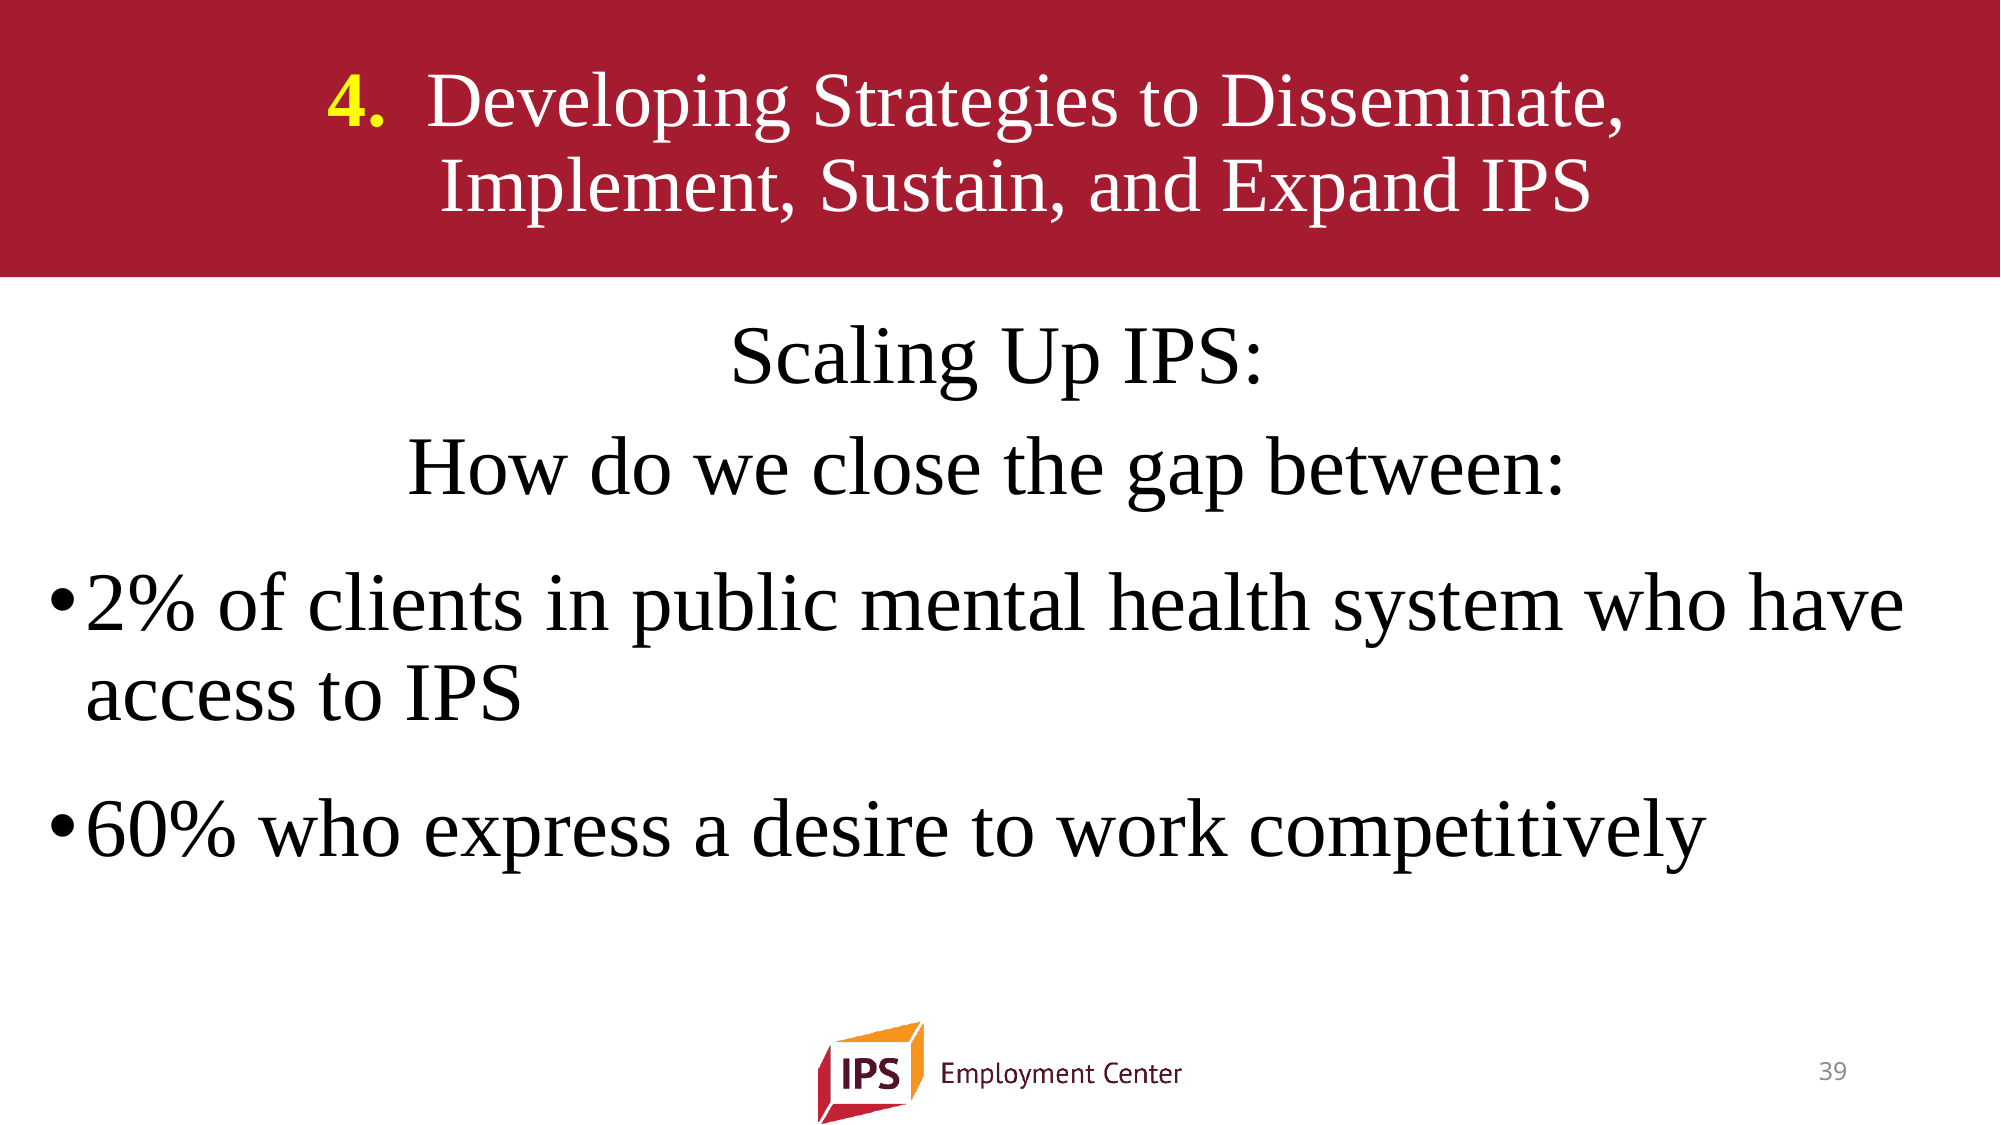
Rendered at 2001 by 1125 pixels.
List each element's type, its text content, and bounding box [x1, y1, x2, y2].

slide_number 39 [1412, 1042, 1863, 1103]
list Scaling Up IPS: How do we close the gap between: 2% of clients in public mental health system who have access to IPS 60% who express a desire to work competitively [33, 304, 1964, 1125]
title 4. Developing Strategies to Disseminate, Implement, Sustain, and Expand IPS [41, 49, 1956, 304]
